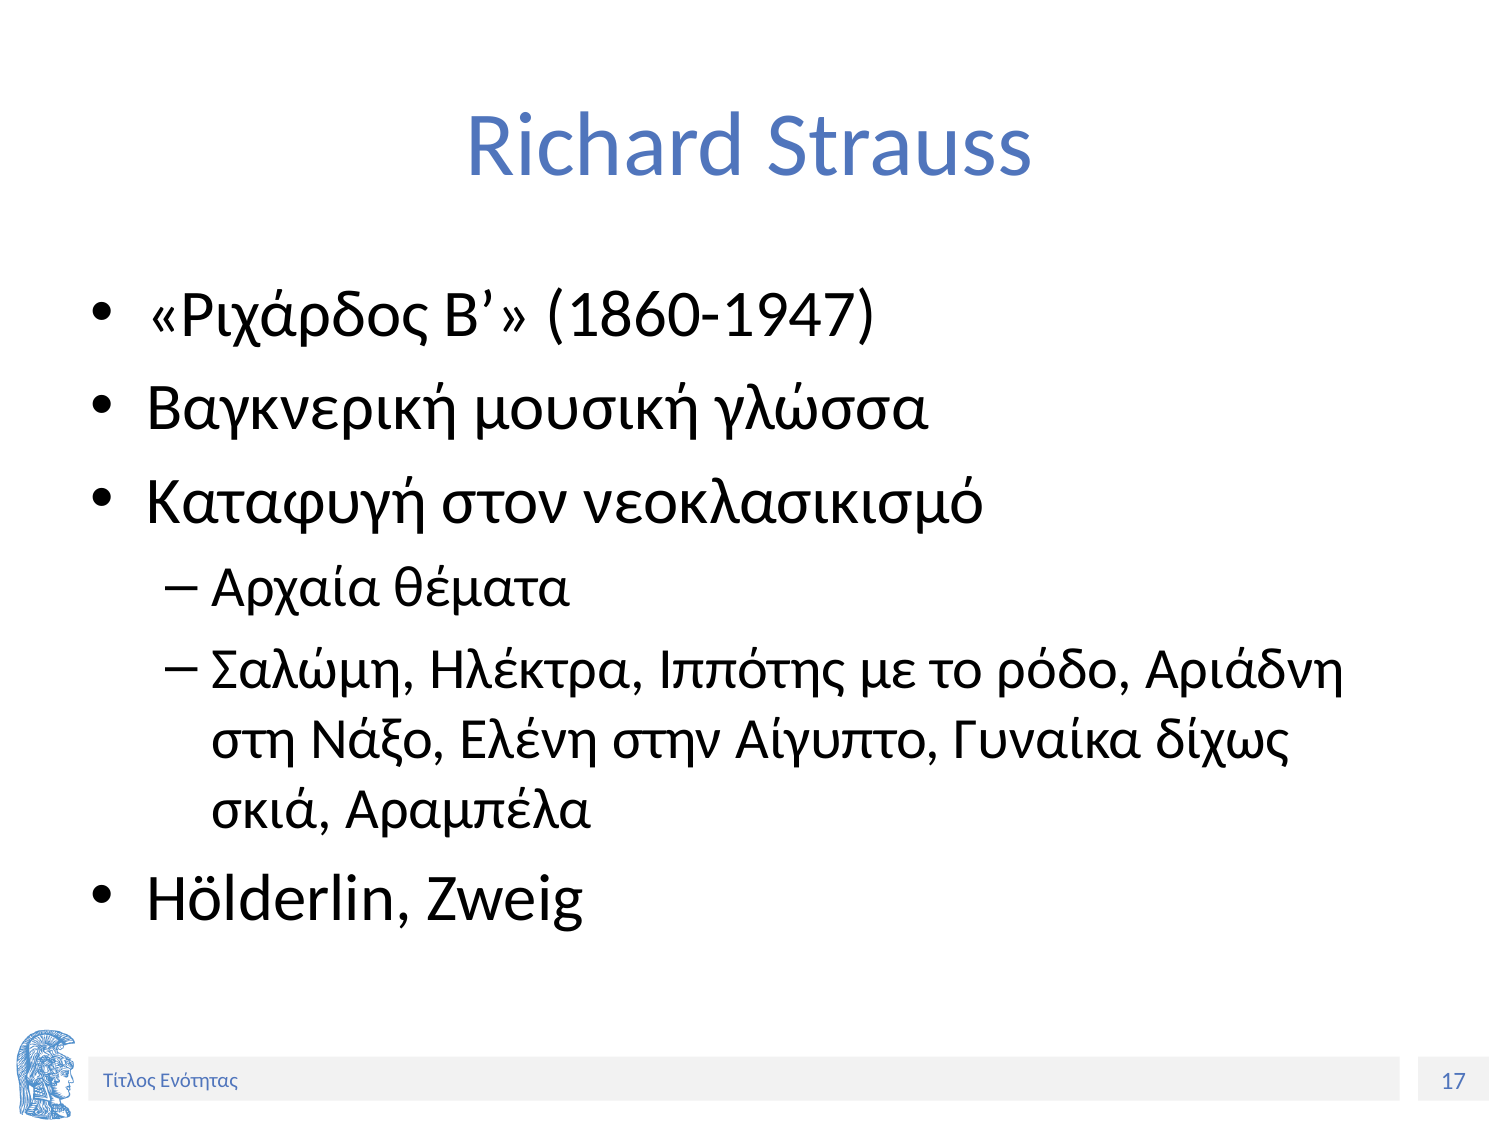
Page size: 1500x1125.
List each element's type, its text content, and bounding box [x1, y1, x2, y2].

picture [9, 1026, 81, 1120]
list «Ριχάρδος Β’» (1860-1947) Βαγκνερική μουσική γλώσσα Καταφυγή στον νεοκλασικισμό Αρχαία θέματα Σαλώμη, Ηλέκτρα, Ιππότης με το ρόδο, Αριάδνη στη Νάξο, Ελένη στην Αίγυπτο, Γυναίκα δίχως σκιά, Αραμπέλα Hölderlin, Zweig [75, 262, 1425, 1005]
title Richard Strauss [75, 45, 1425, 233]
